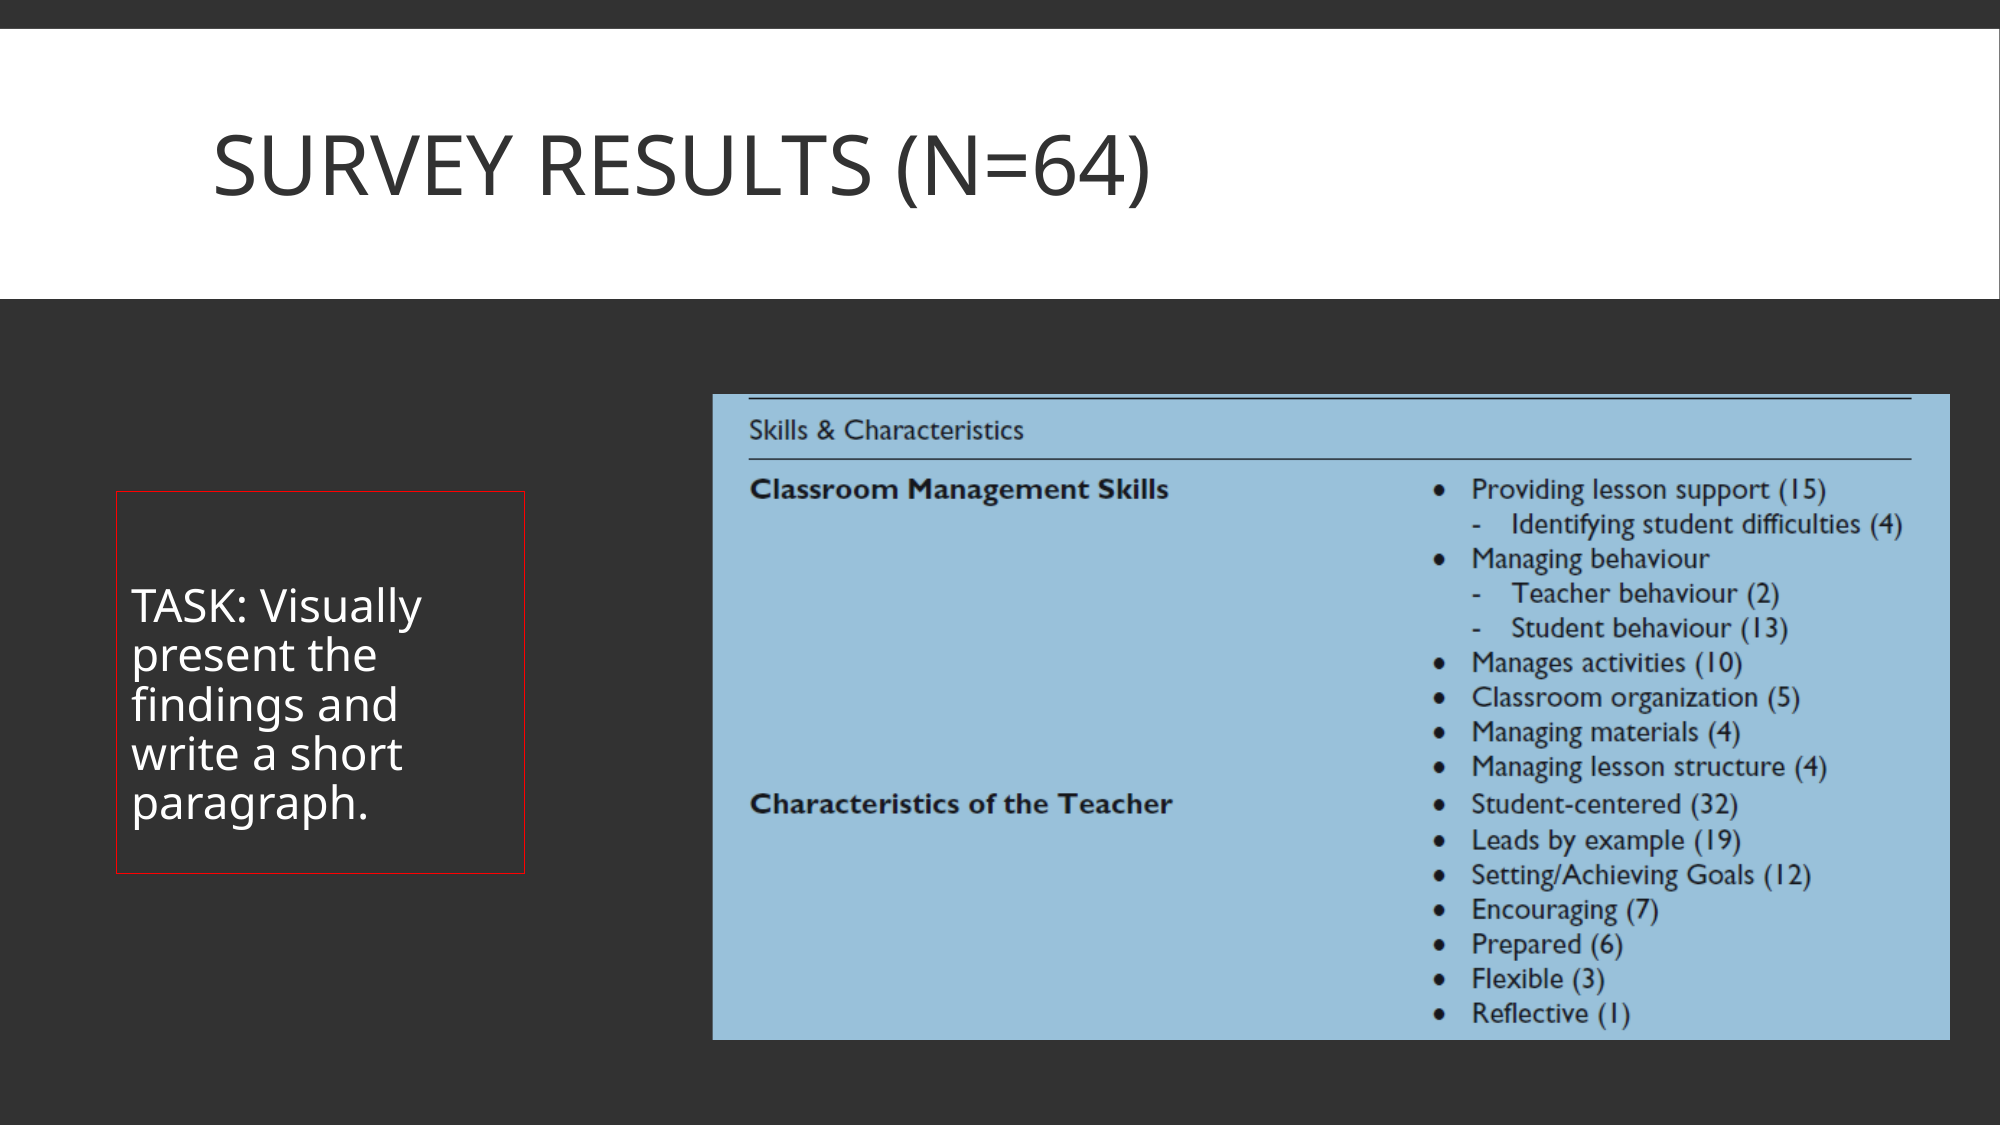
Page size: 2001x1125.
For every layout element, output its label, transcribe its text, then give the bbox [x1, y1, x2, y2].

text_box TASK: Visually present the findings and write a short paragraph. [116, 491, 525, 874]
title Survey results (N=64) [197, 46, 1803, 295]
picture [712, 393, 1951, 1040]
